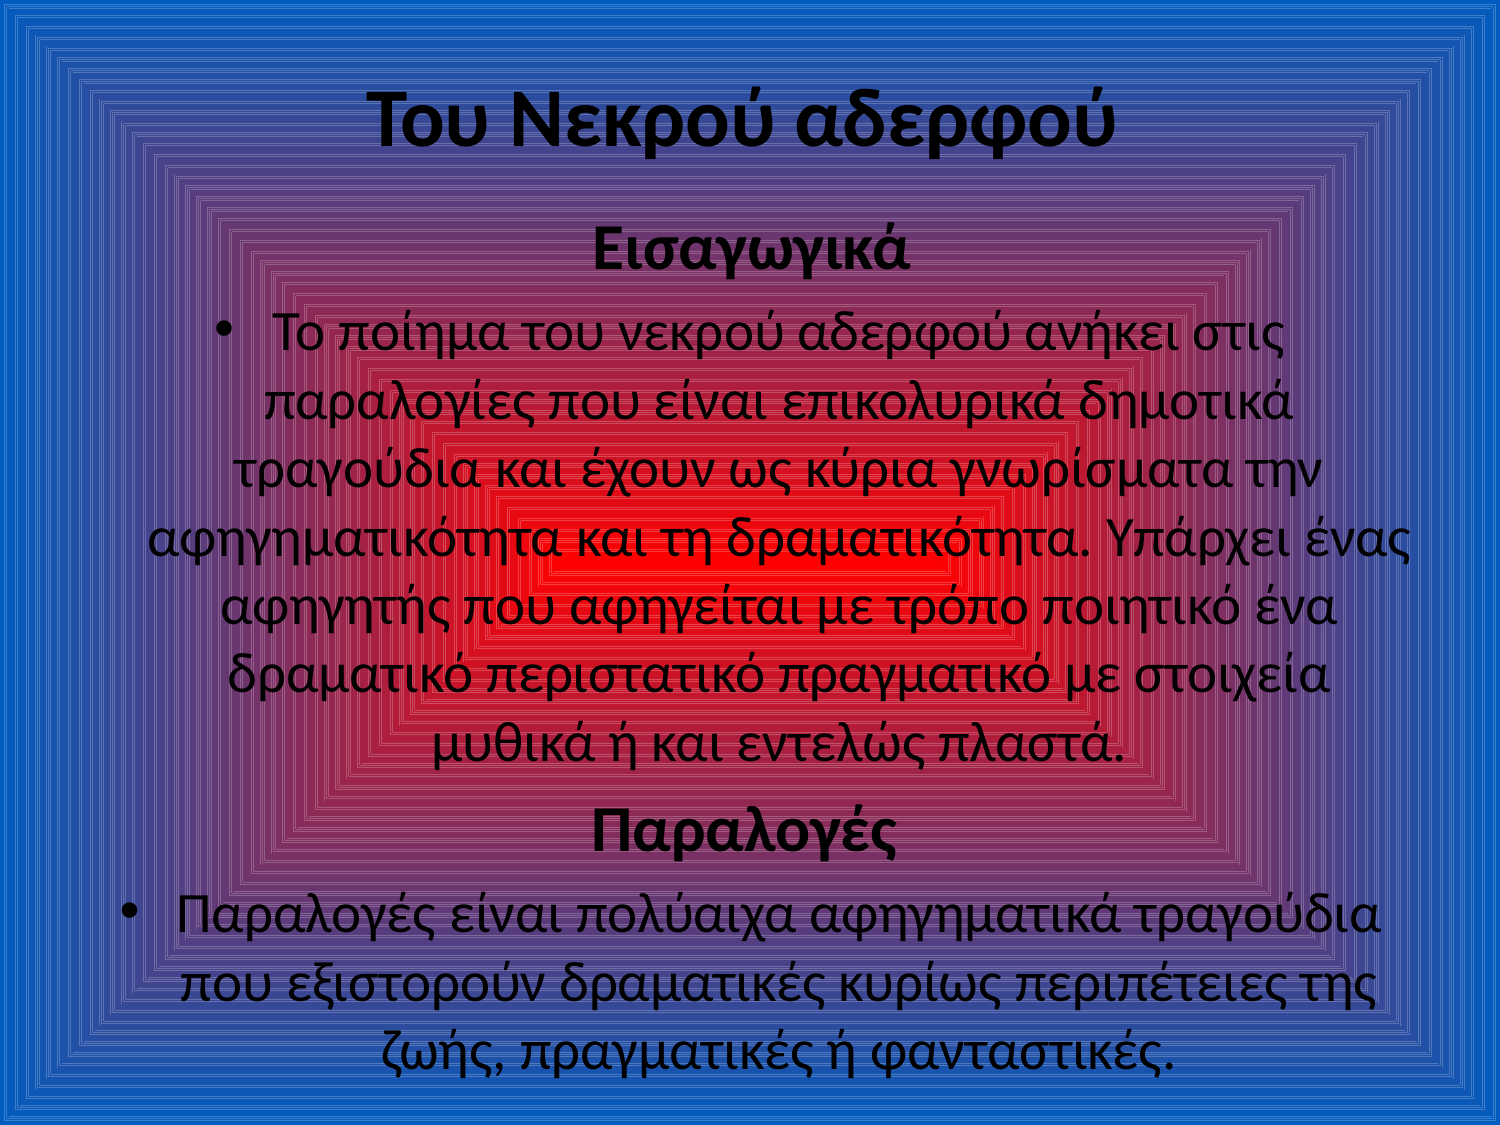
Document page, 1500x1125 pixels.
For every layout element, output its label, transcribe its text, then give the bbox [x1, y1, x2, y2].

list Εισαγωγικά Το ποίημα του νεκρού αδερφού ανήκει στις παραλογίες που είναι επικολυρικά δημοτικά τραγούδια και έχουν ως κύρια γνωρίσματα την αφηγηματικότητα και τη δραματικότητα. Υπάρχει ένας αφηγητής που αφηγείται με τρόπο ποιητικό ένα δραματικό περιστατικό πραγματικό με στοιχεία μυθικά ή και εντελώς πλαστά. Παραλογές Παραλογές είναι πολύαιχα αφηγηματικά τραγούδια που εξιστορούν δραματικές κυρίως περιπέτειες της ζωής, πραγματικές ή φανταστικές. [76, 196, 1427, 1094]
title Toυ Νεκρού αδερφού [76, 19, 1427, 196]
